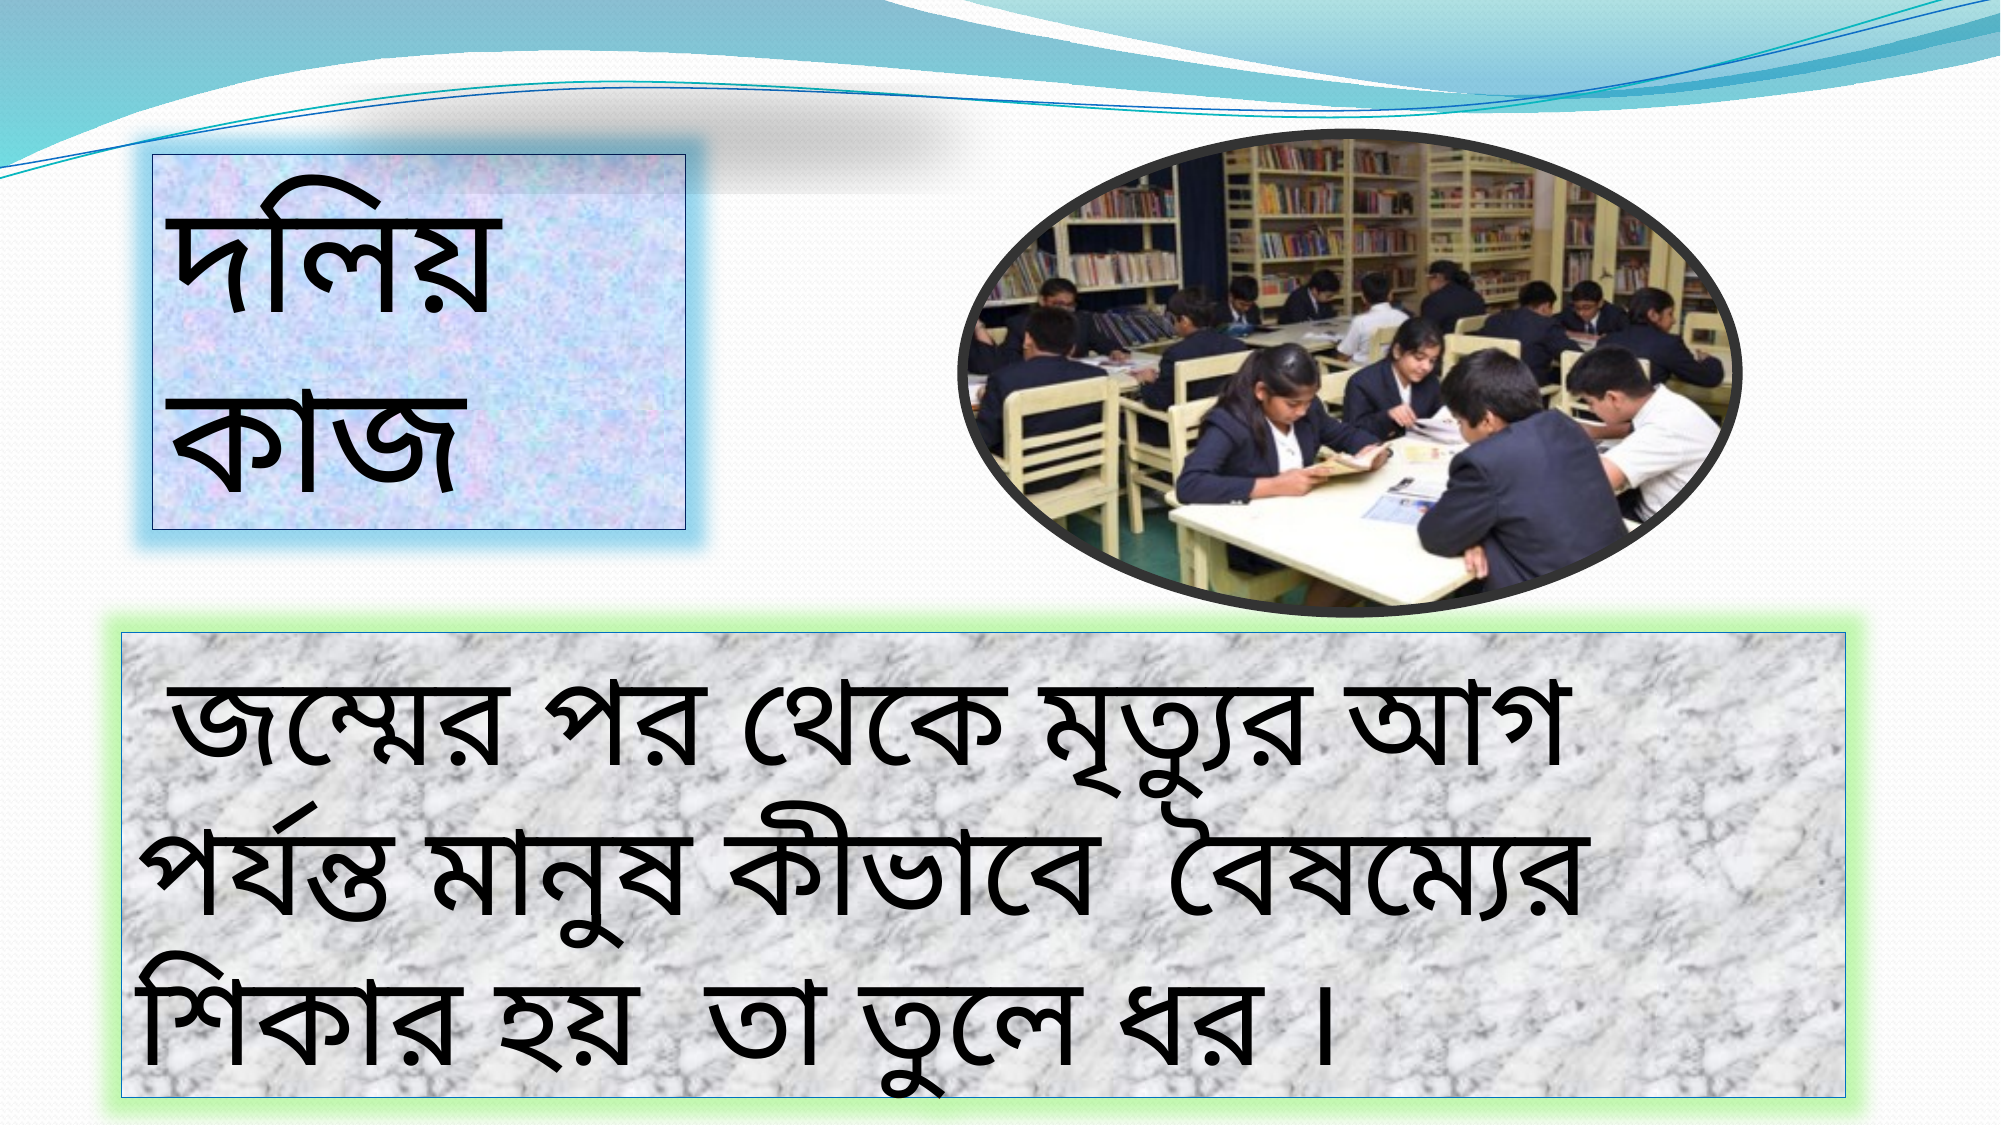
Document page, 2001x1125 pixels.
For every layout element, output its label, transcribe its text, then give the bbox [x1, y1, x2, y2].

text_box দলিয় কাজ [152, 154, 686, 530]
text_box জম্মের পর থেকে মৃত্যুর আগ পর্যন্ত মানুষ কীভাবে বৈষম্যের শিকার হয় তা তুলে ধর । [121, 632, 1846, 1098]
picture [962, 133, 1738, 613]
